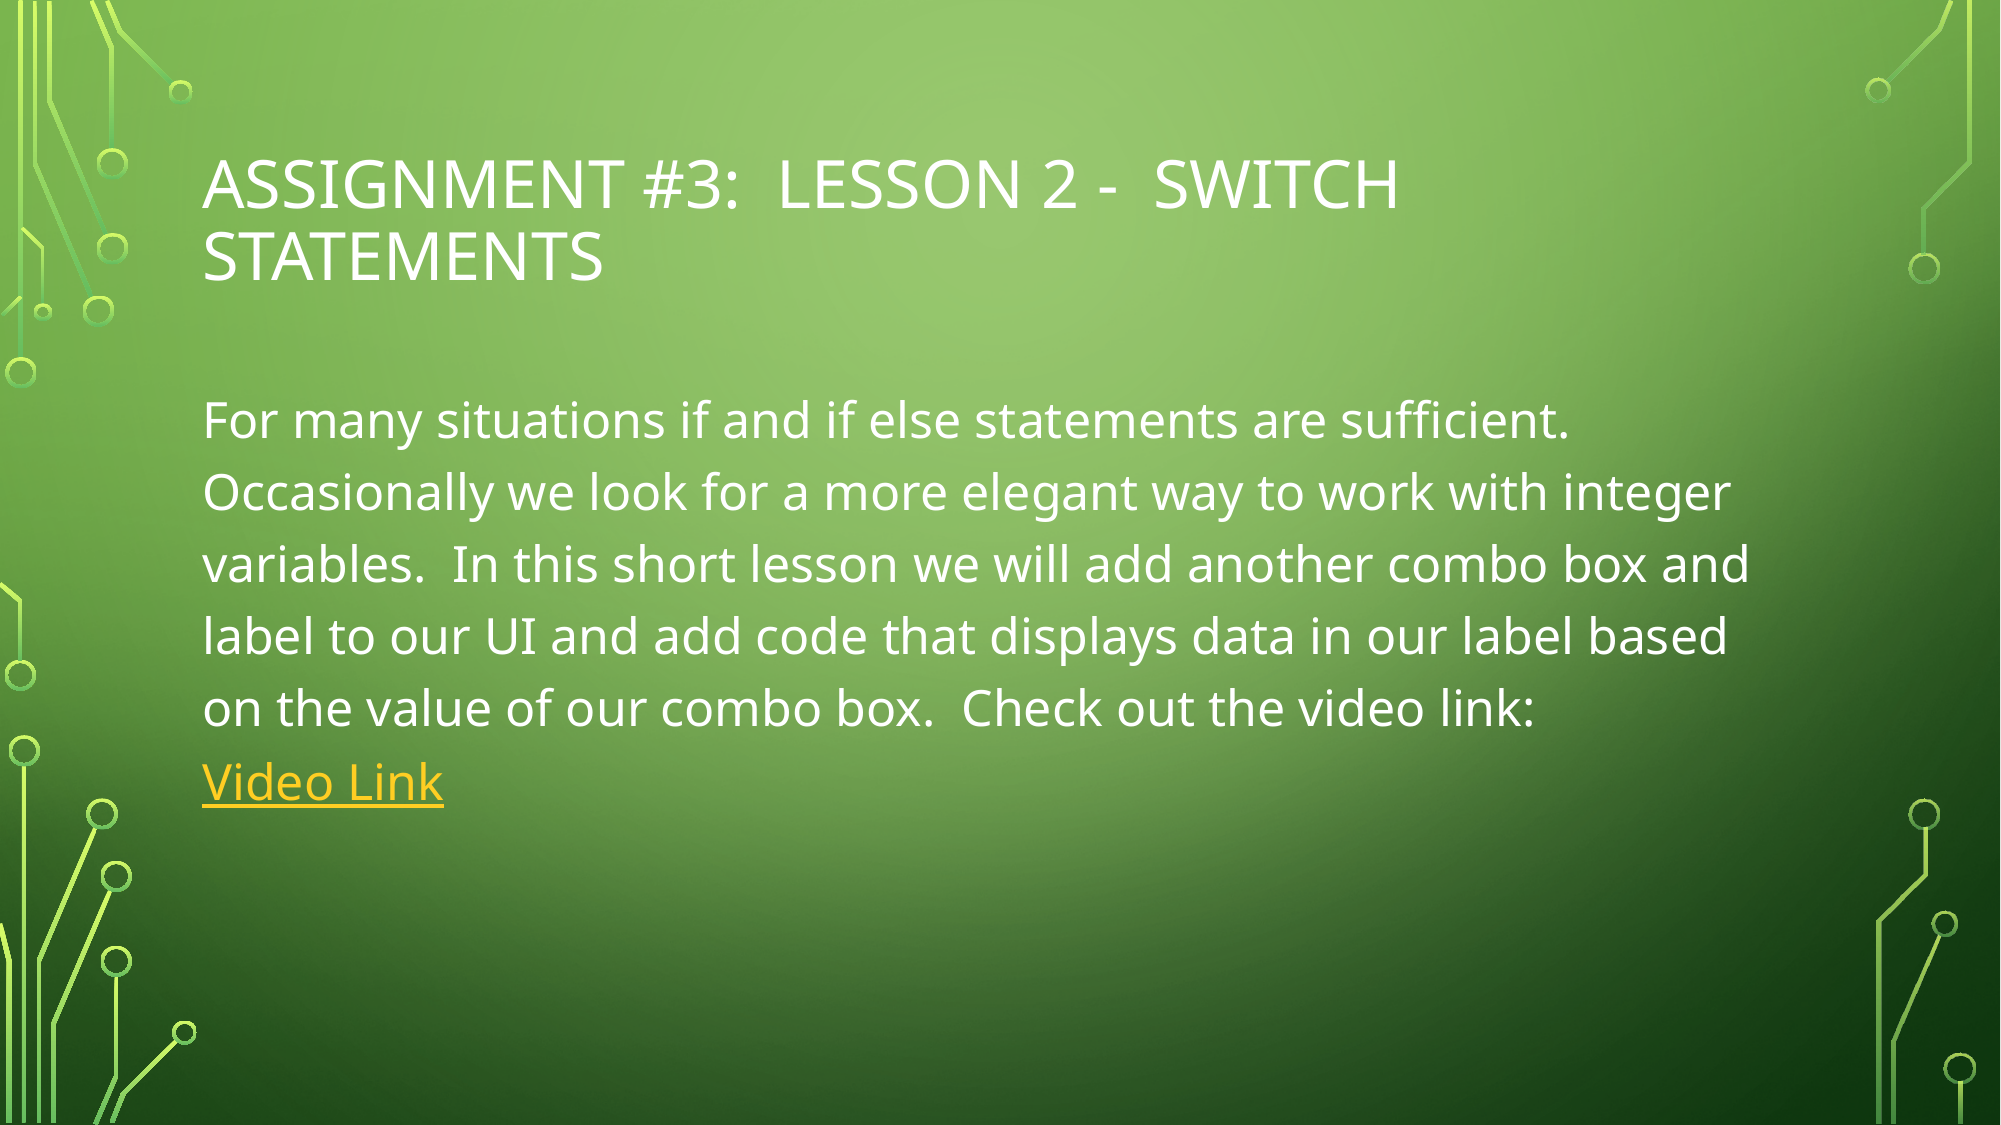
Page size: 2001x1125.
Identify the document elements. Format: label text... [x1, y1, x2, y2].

title Assignment #3: Lesson 2 - Switch Statements [187, 101, 1813, 344]
list For many situations if and if else statements are sufficient. Occasionally we look for a more elegant way to work with integer variables. In this short lesson we will add another combo box and label to our UI and add code that displays data in our label based on the value of our combo box. Check out the video link: Video Link [187, 369, 1813, 950]
